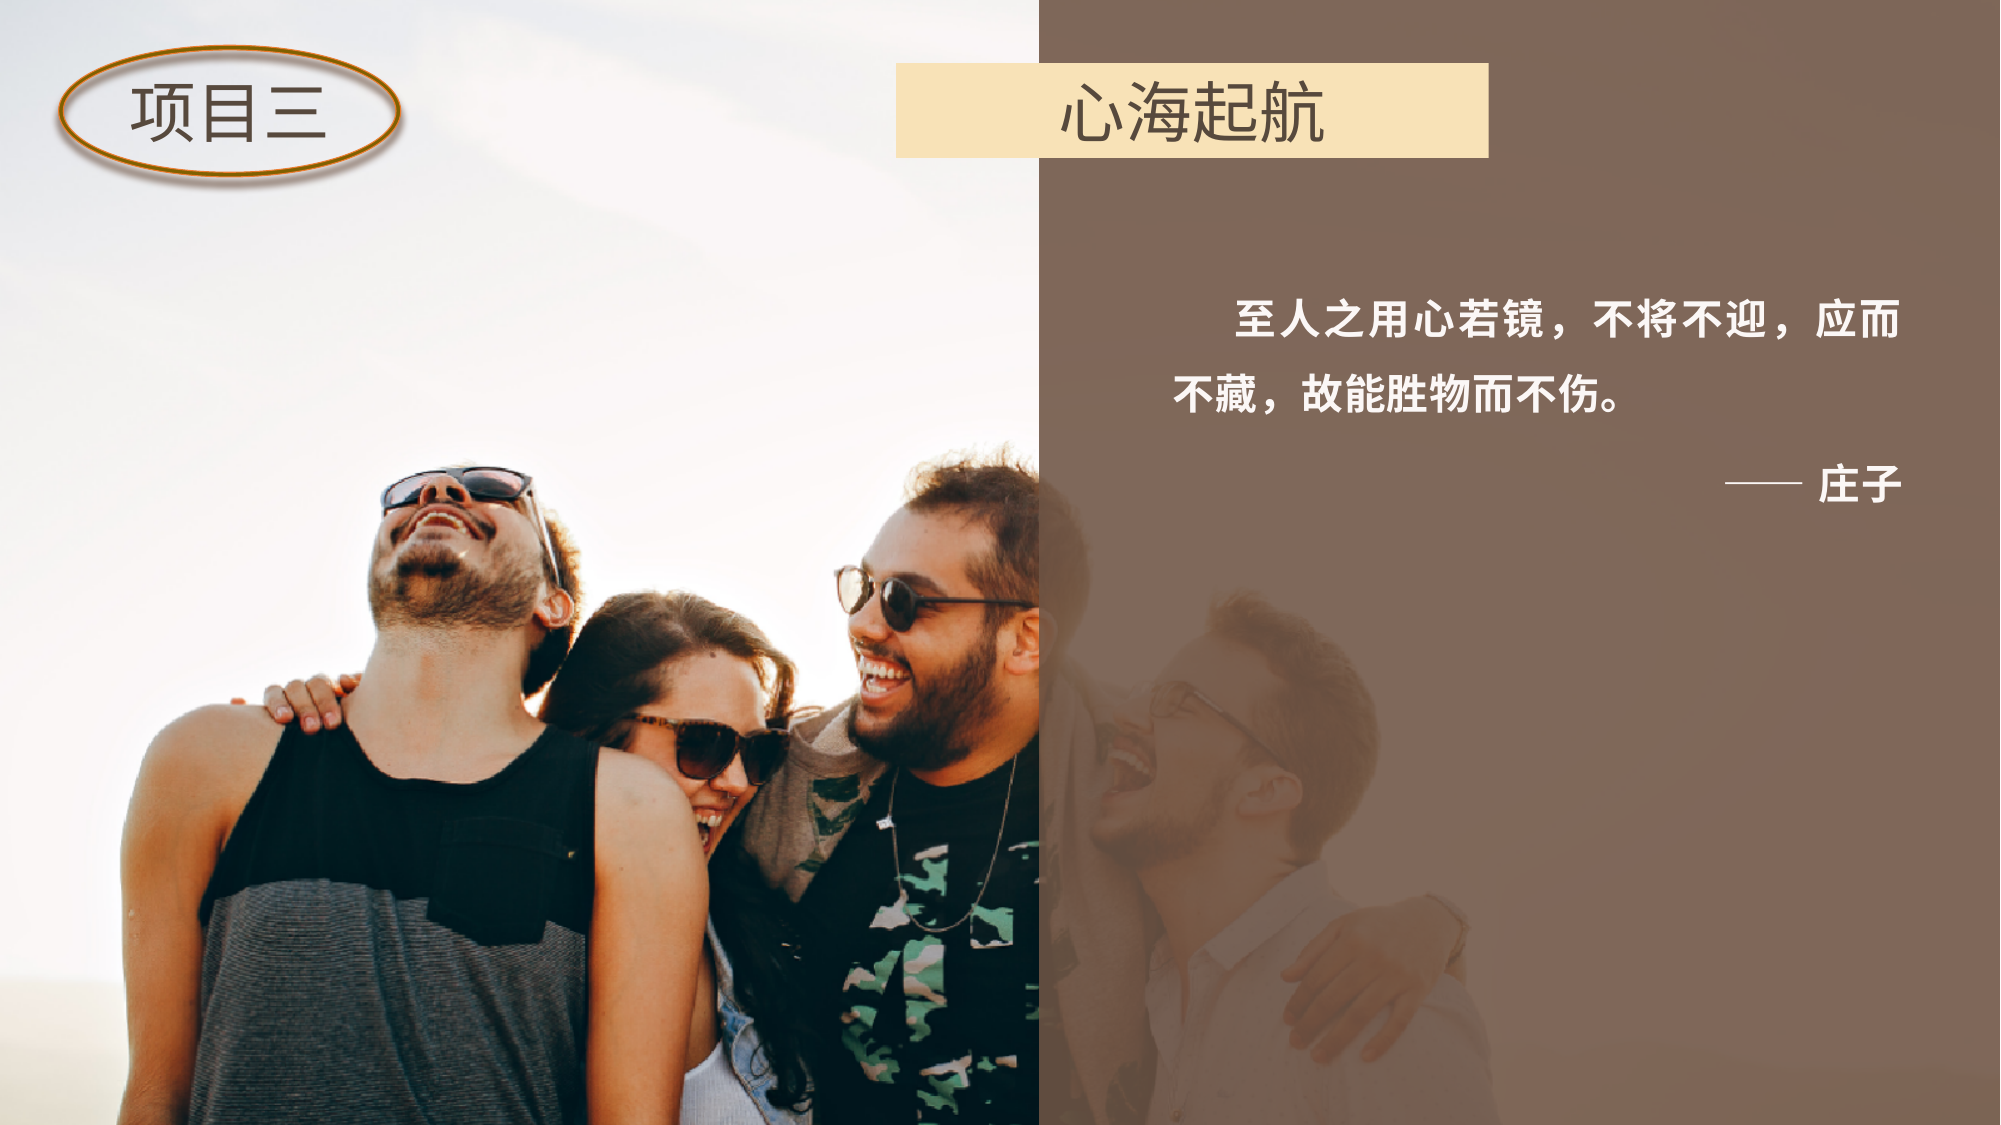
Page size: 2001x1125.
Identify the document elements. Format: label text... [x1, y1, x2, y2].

picture [0, 0, 1038, 1125]
text_box 至人之用心若镜，不将不迎，应而不藏，故能胜物而不伤。 ——庄子 [1157, 260, 1918, 591]
text_box 心海起航 [896, 63, 1489, 158]
text_box [1038, 0, 2000, 1125]
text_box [58, 45, 401, 177]
